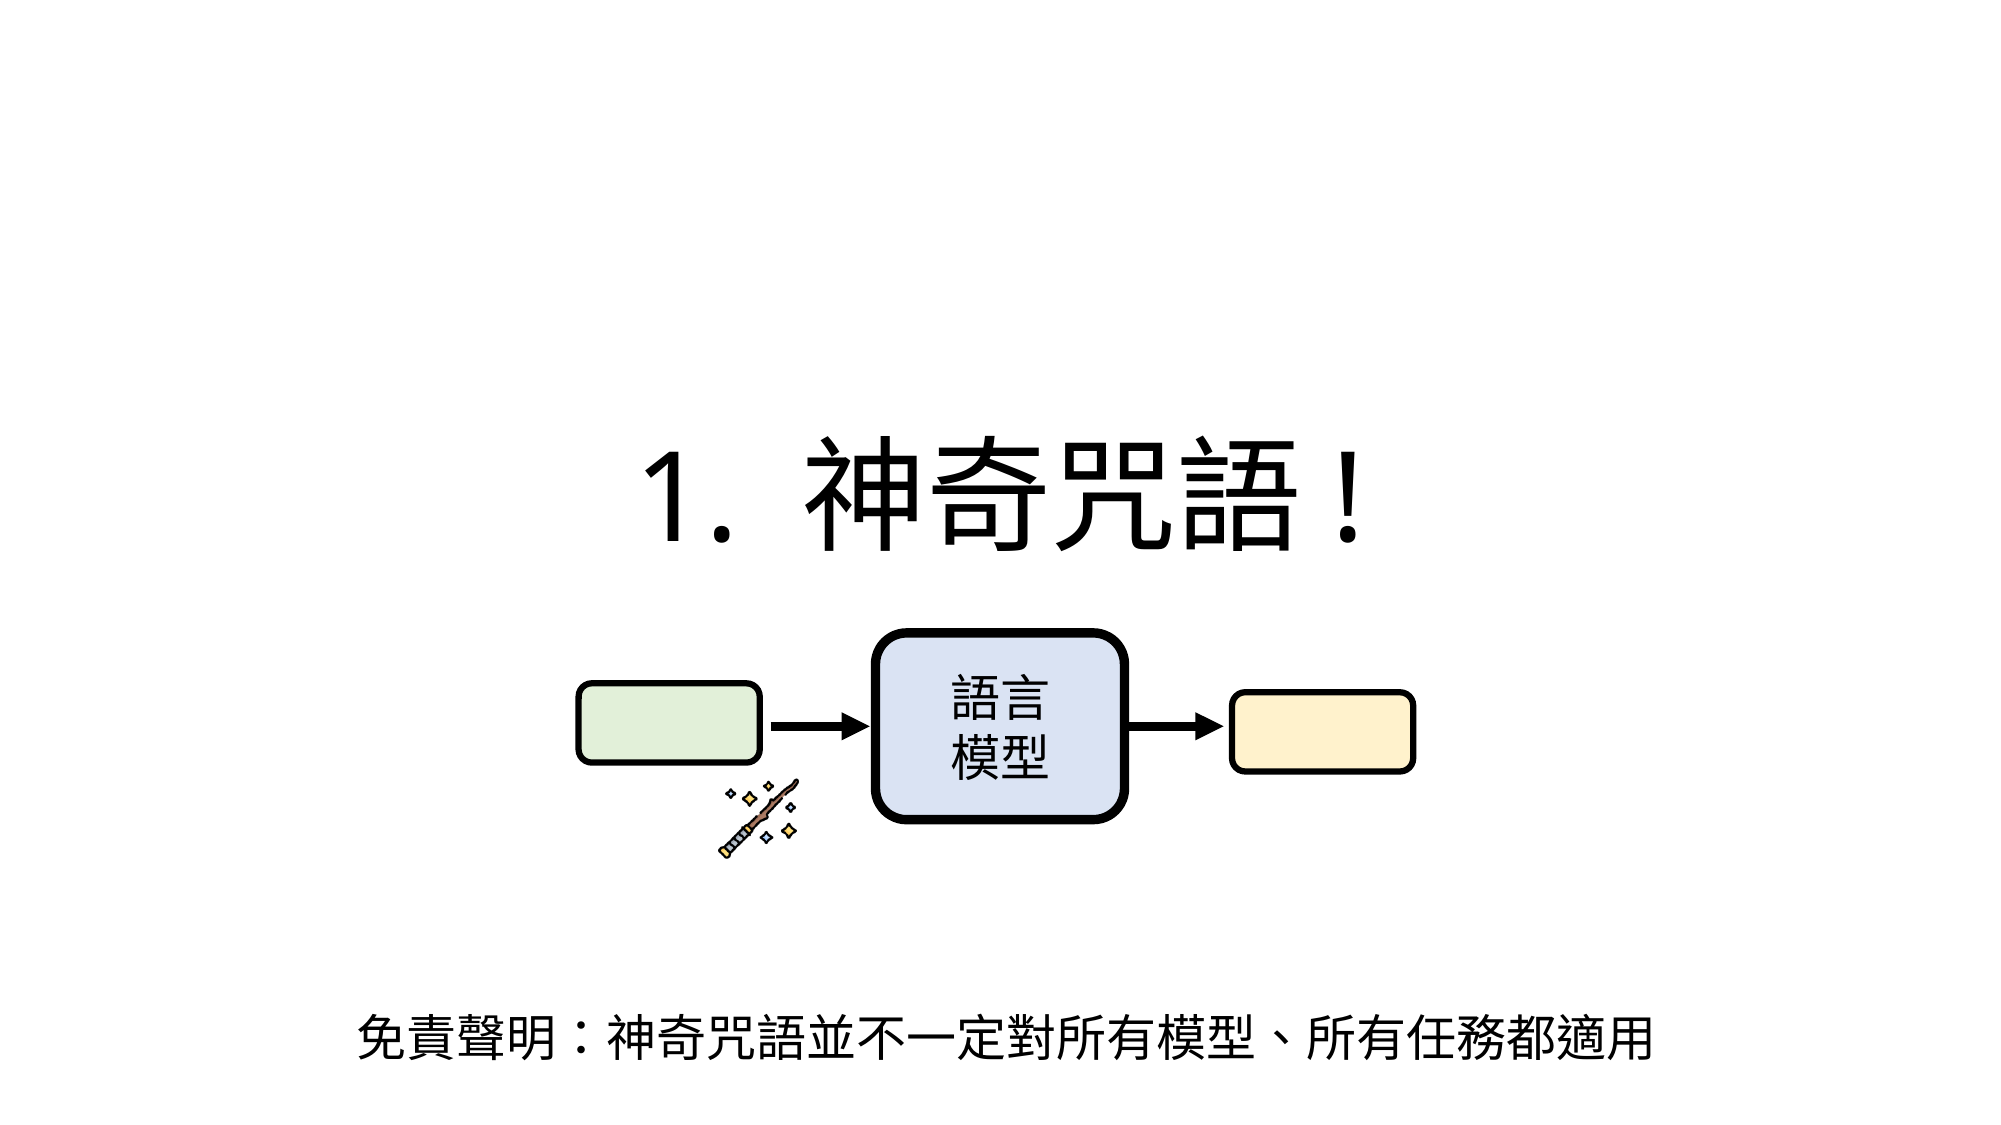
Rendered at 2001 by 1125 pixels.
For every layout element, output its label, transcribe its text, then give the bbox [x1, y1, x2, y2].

text_box 語言 模型 [874, 631, 1126, 821]
text_box 免責聲明：神奇咒語並不一定對所有模型、所有任務都適用 [294, 998, 1718, 1074]
title 1. 神奇咒語! [249, 184, 1750, 576]
text_box [577, 682, 761, 764]
picture [718, 778, 799, 859]
text_box [1230, 691, 1415, 773]
